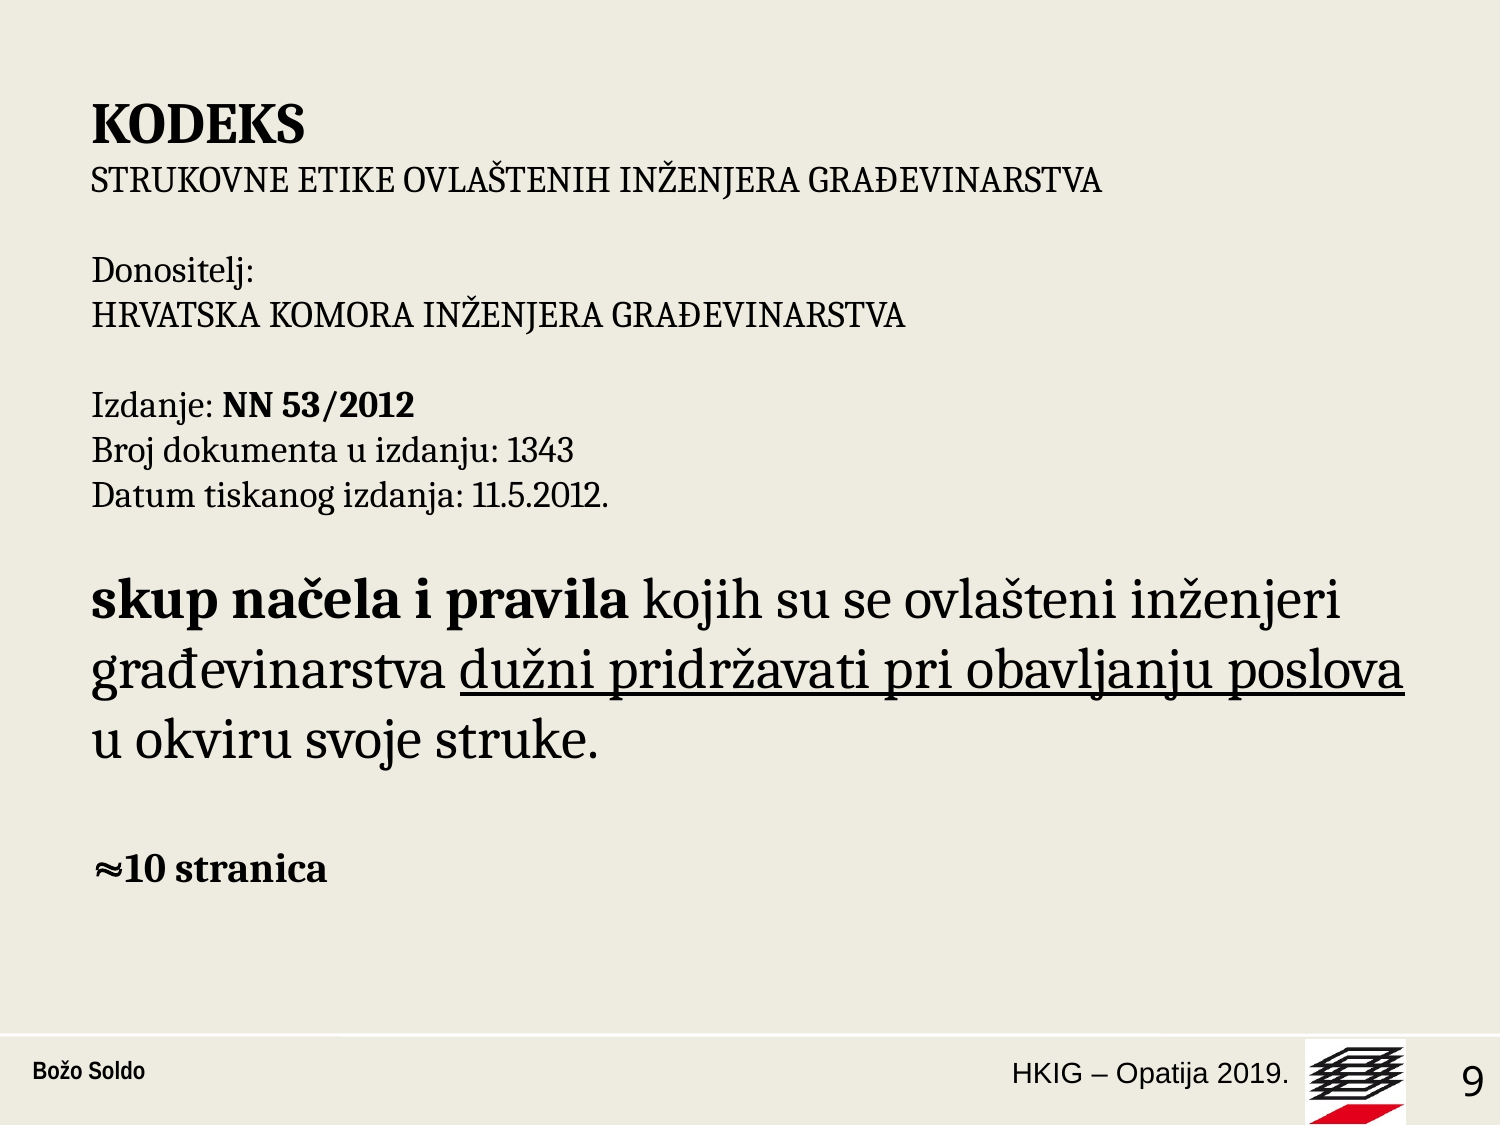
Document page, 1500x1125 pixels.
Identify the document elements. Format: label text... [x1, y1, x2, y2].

slide_number Božo Soldo [17, 1046, 999, 1125]
text_box KODEKS STRUKOVNE ETIKE OVLAŠTENIH INŽENJERA GRAĐEVINARSTVA Donositelj: HRVATSKA KOMORA INŽENJERA GRAĐEVINARSTVA Izdanje: NN 53/2012 Broj dokumenta u izdanju: 1343 Datum tiskanog izdanja: 11.5.2012. skup načela i pravila kojih su se ovlašteni inženjeri građevinarstva dužni pridržavati pri obavljanju poslova u okviru svoje struke. 10 stranica [76, 78, 1436, 898]
slide_number 9 [1316, 1046, 1500, 1125]
picture [1305, 1039, 1406, 1125]
